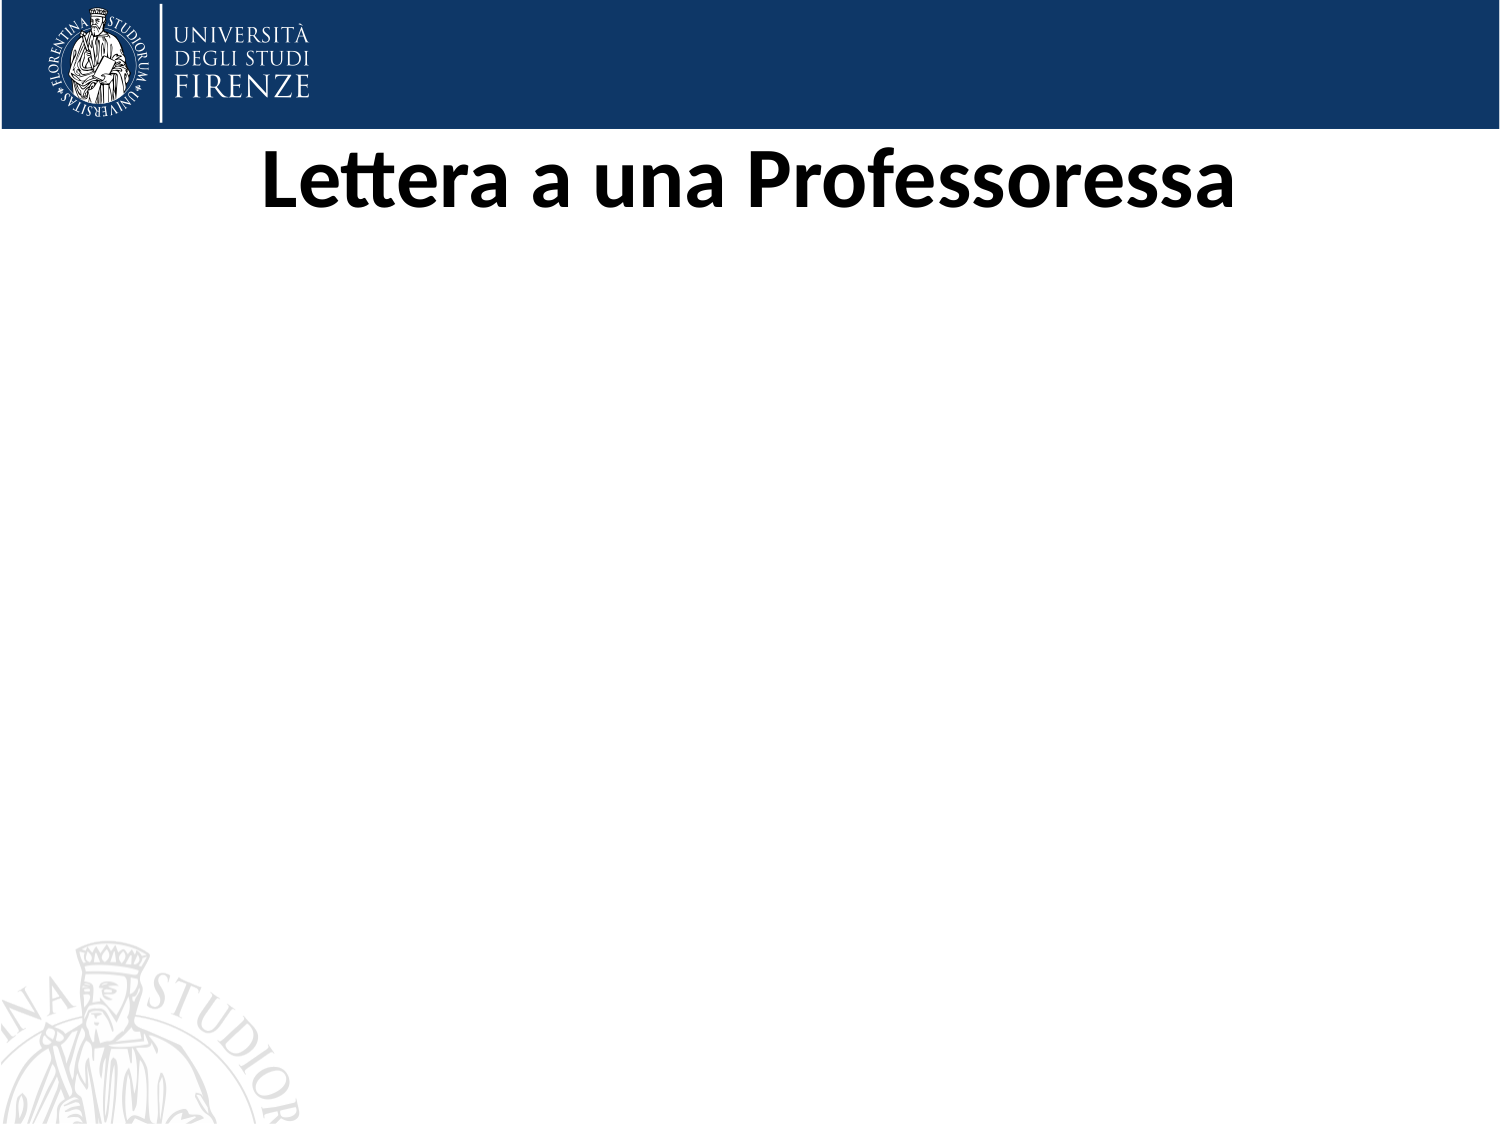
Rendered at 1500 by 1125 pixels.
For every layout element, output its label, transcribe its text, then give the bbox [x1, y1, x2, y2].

picture [0, 0, 1500, 131]
picture [0, 846, 355, 1125]
title Lettera a una Professoressa [75, 113, 1425, 233]
